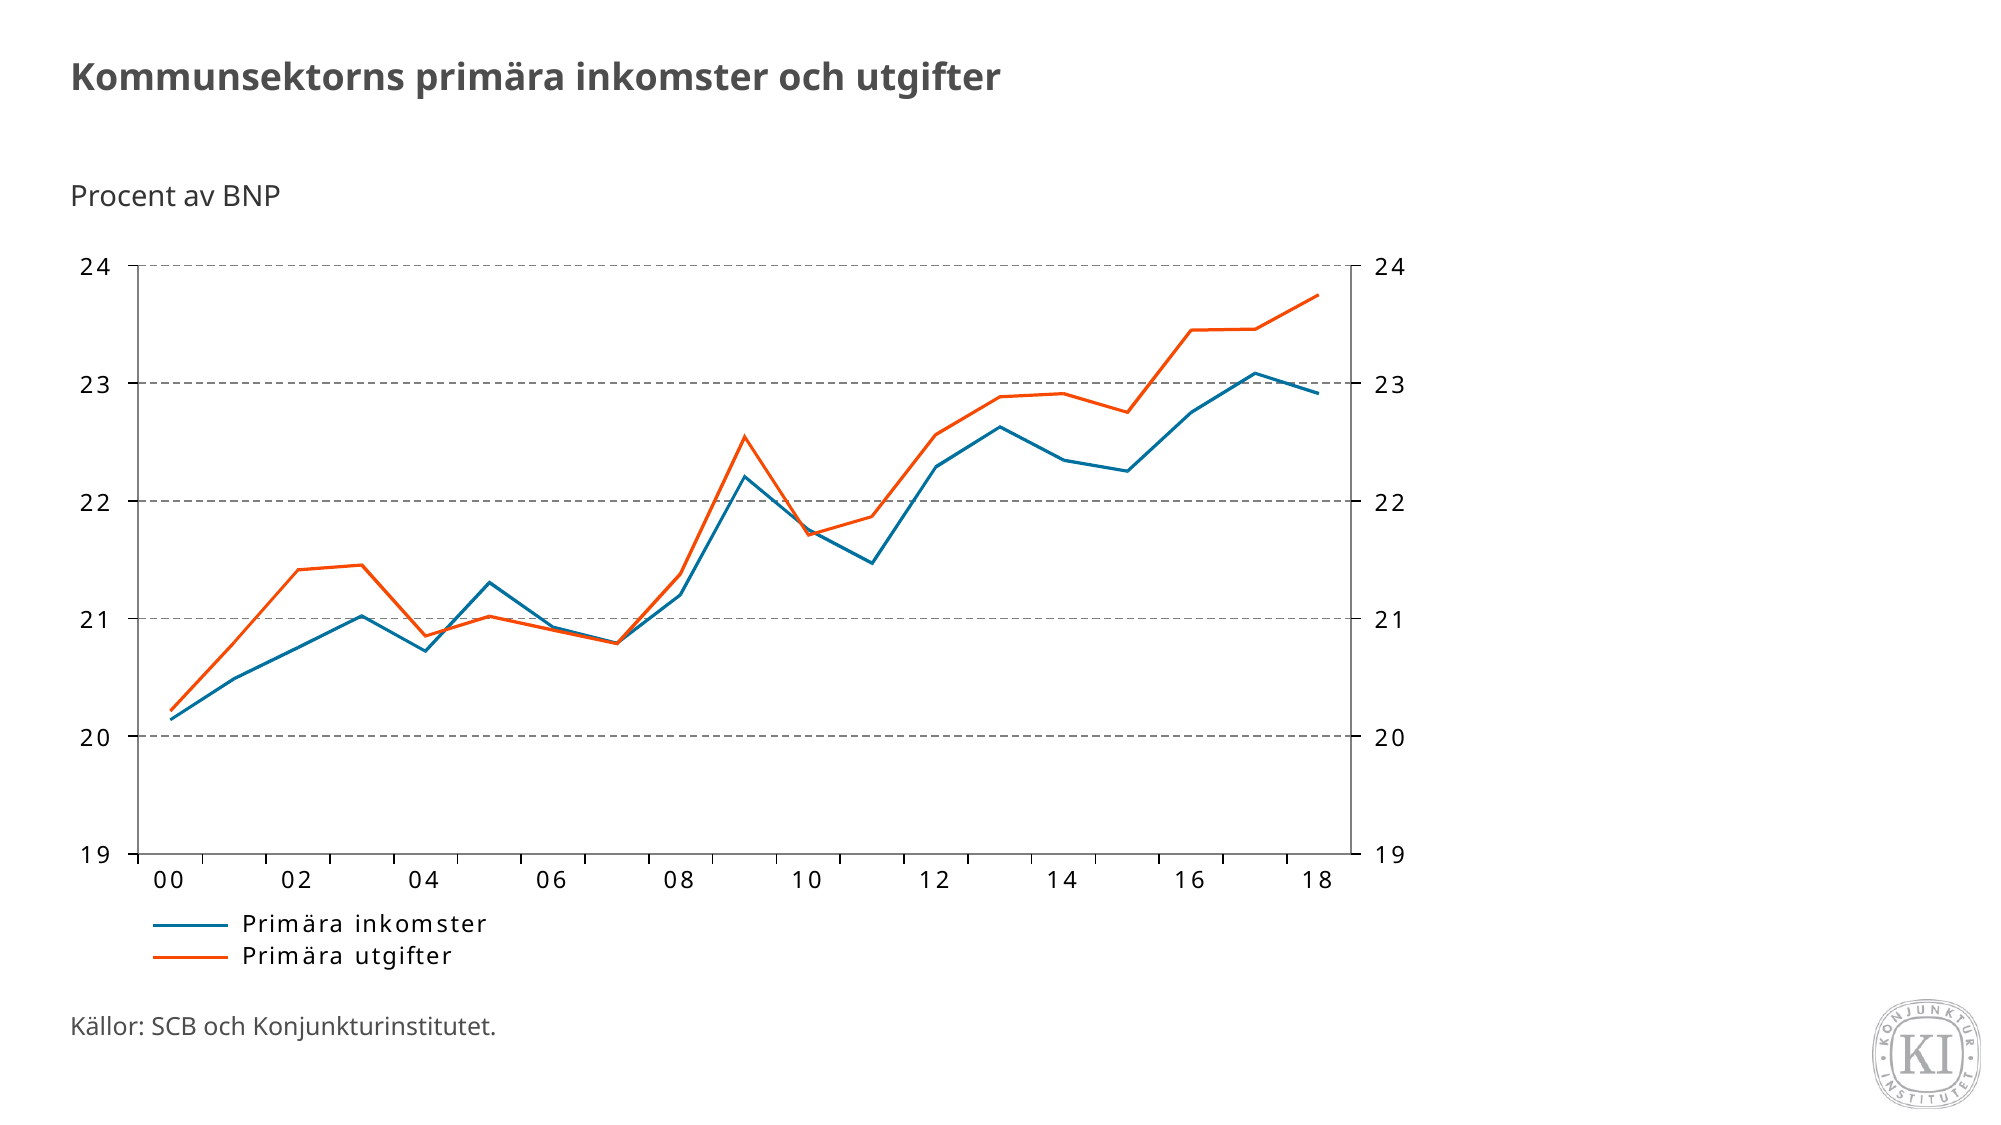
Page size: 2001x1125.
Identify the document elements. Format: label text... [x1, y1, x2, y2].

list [30, 228, 1453, 998]
picture [1872, 999, 1981, 1109]
list Procent av BNP [55, 137, 1476, 220]
subtitle Källor: SCB och Konjunkturinstitutet. [55, 1003, 1476, 1106]
title Kommunsektorns primära inkomster och utgifter [55, 45, 1476, 128]
